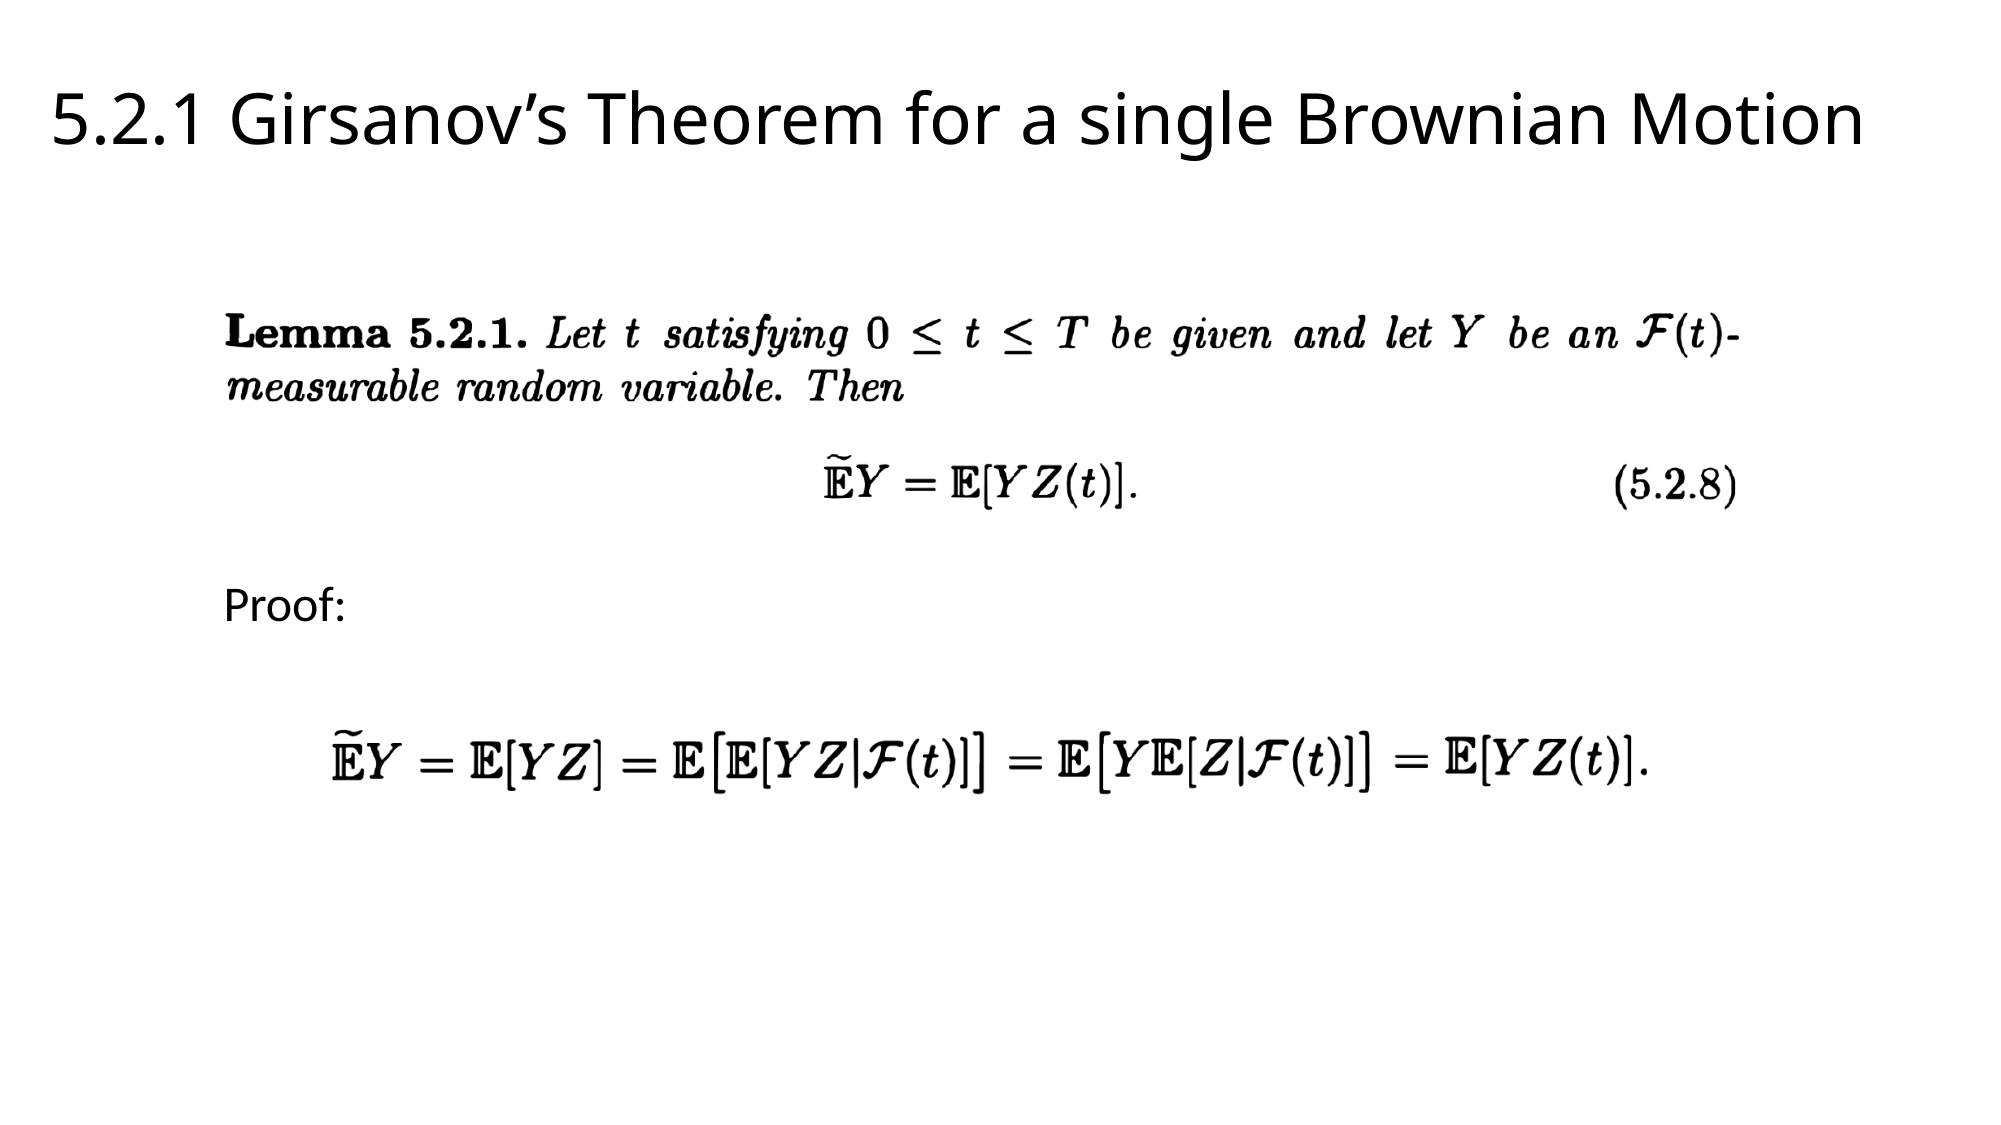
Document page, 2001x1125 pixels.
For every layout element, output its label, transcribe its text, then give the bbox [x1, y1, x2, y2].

text_box Proof: [208, 565, 448, 639]
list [208, 286, 1792, 565]
picture [294, 704, 1666, 812]
title 5.2.1 Girsanov’s Theorem for a single Brownian Motion [35, 48, 1965, 195]
